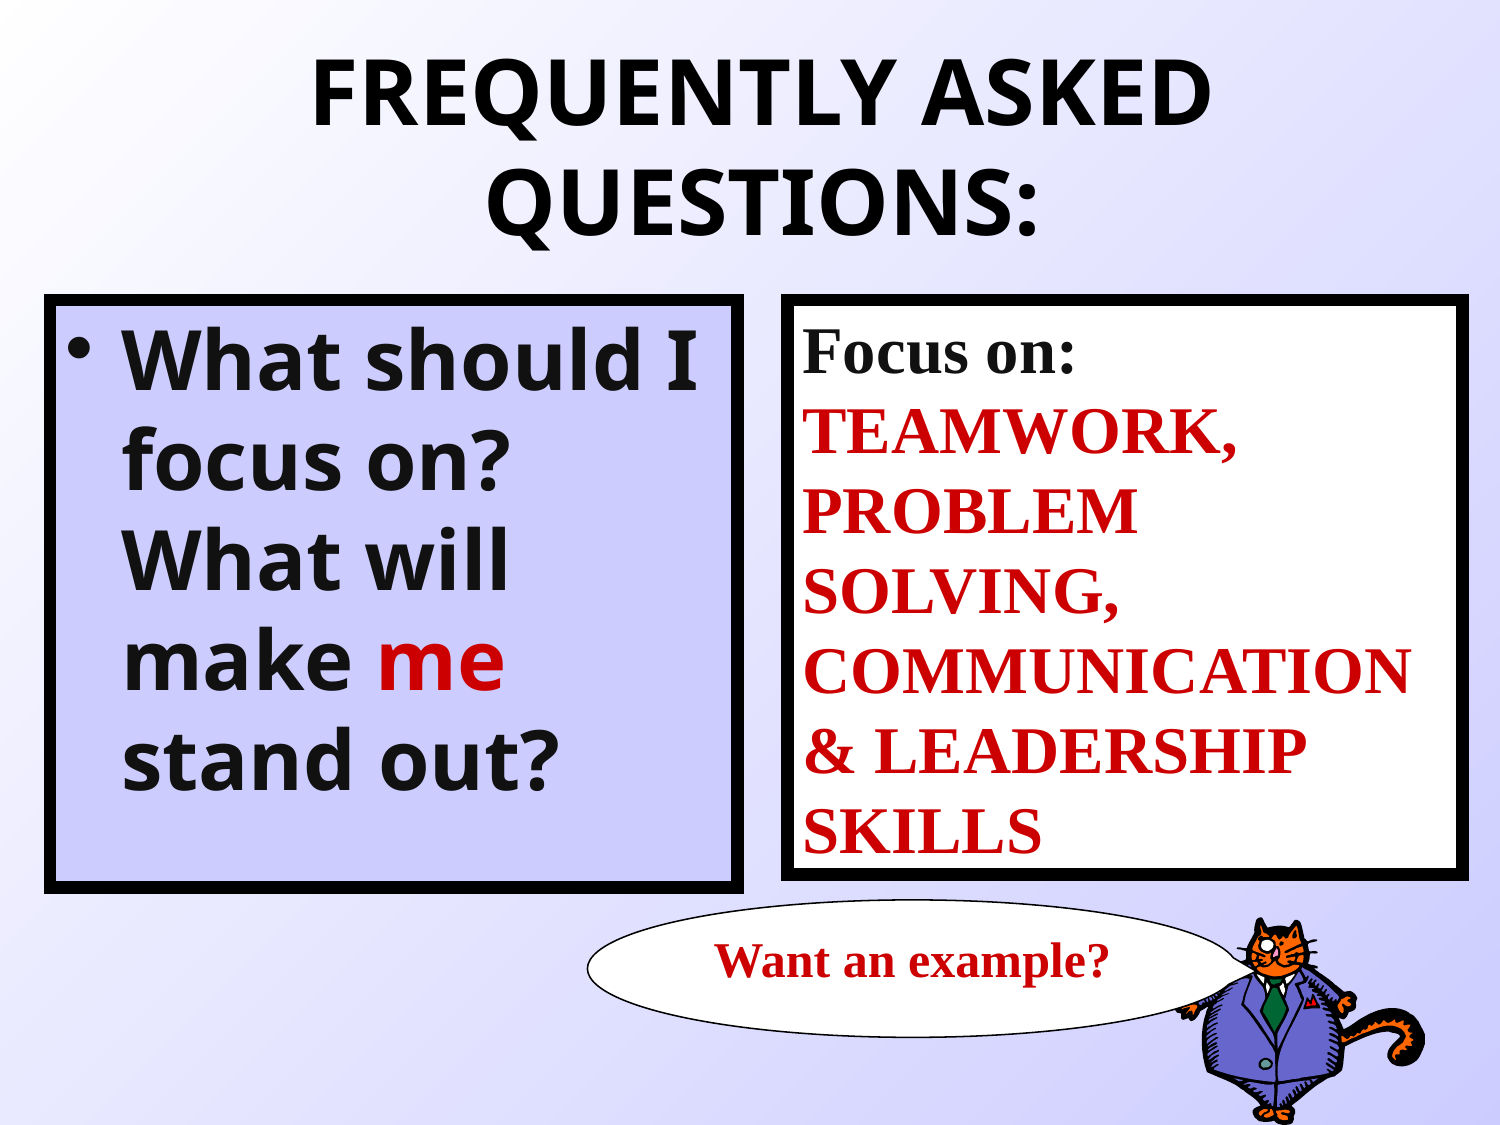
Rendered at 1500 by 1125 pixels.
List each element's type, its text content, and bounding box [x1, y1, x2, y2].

picture [1174, 916, 1426, 1125]
list What should I focus on? What will make me stand out? [50, 299, 738, 888]
title FREQUENTLY ASKED QUESTIONS: [125, 50, 1400, 238]
text_box Focus on: TEAMWORK, PROBLEM SOLVING, COMMUNICATION & LEADERSHIP SKILLS [787, 299, 1463, 875]
text_box Want an example? [587, 899, 1169, 1038]
